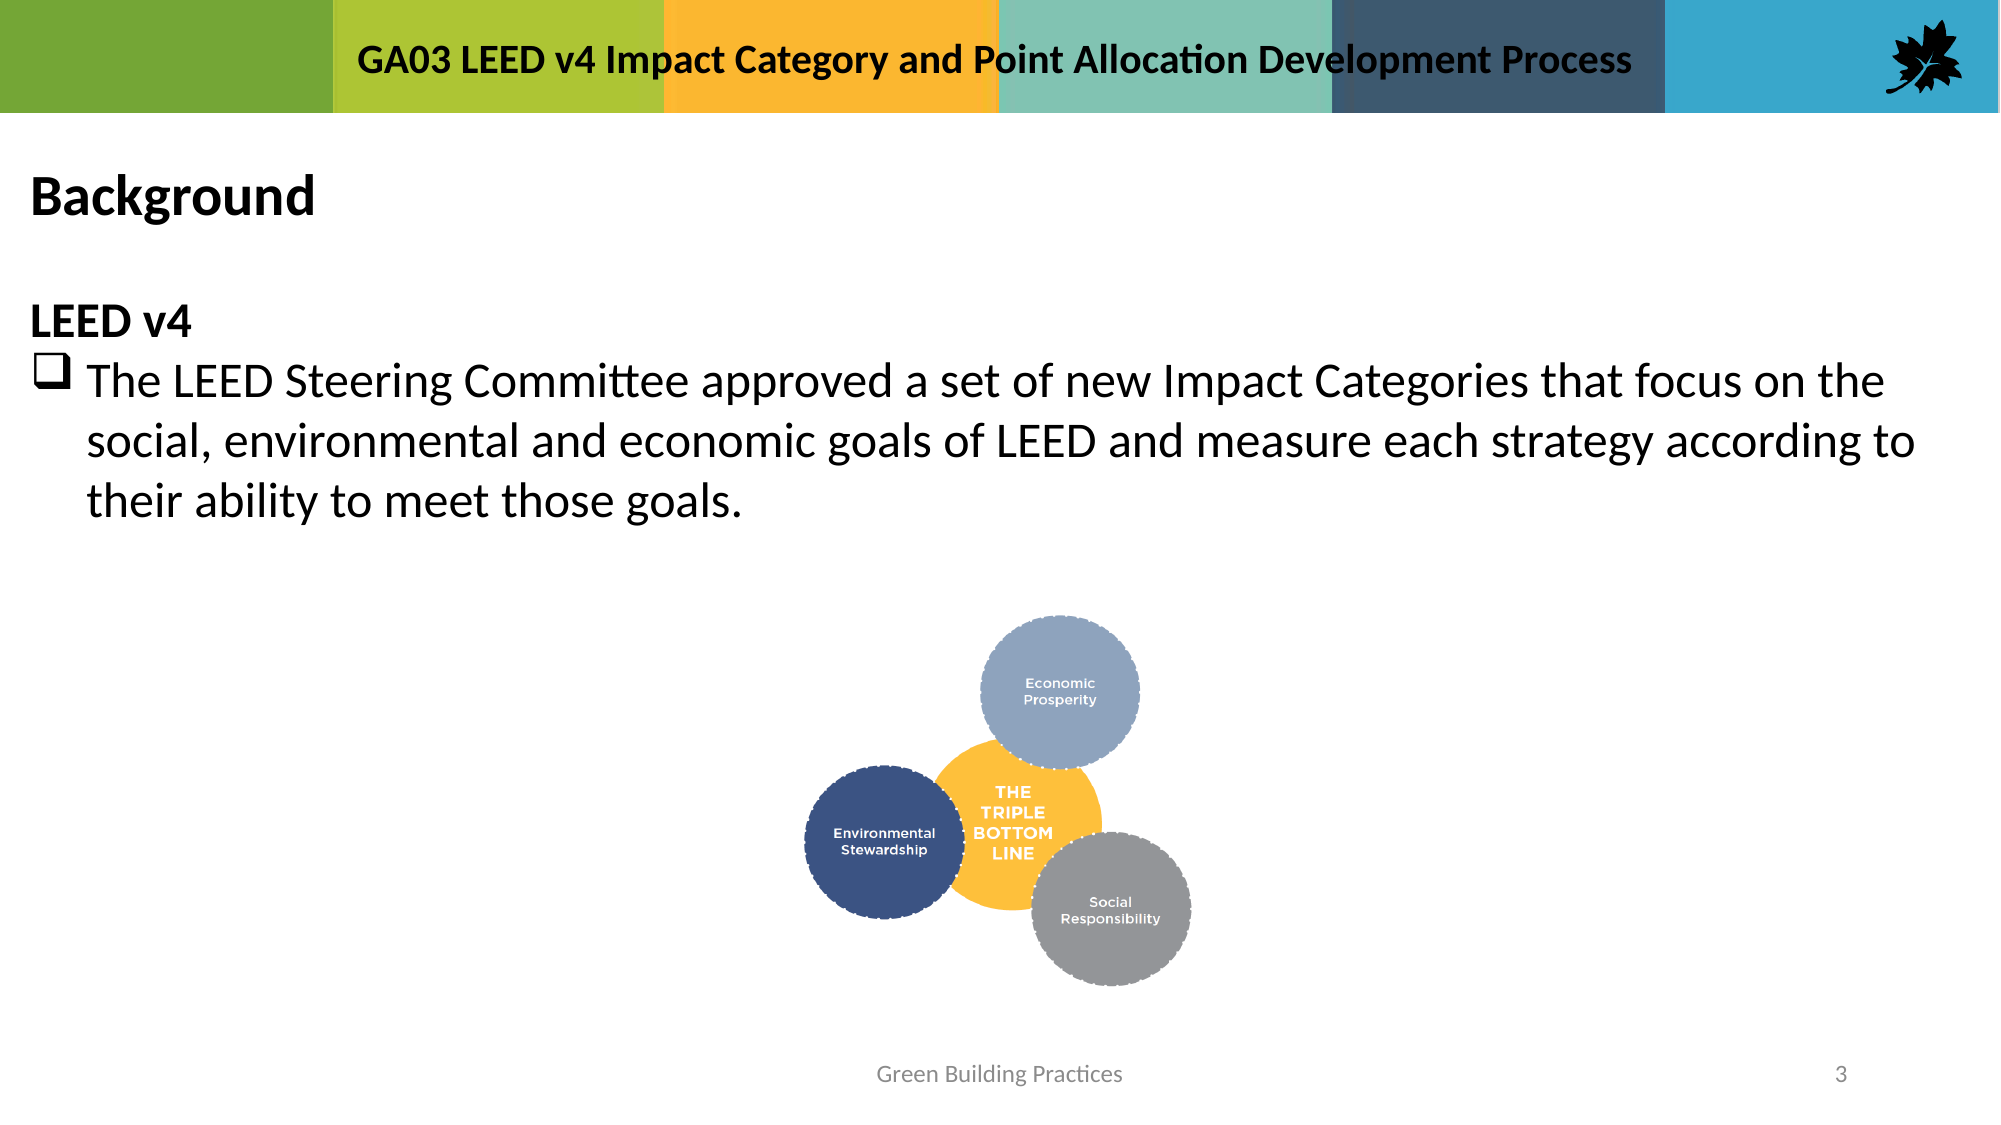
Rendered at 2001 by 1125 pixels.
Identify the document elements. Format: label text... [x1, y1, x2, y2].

picture [0, 0, 2000, 113]
picture [793, 614, 1206, 990]
slide_number 3 [1412, 1042, 1863, 1103]
text_box Background LEED v4 The LEED Steering Committee approved a set of new Impact Categories that focus on the social, environmental and economic goals of LEED and measure each strategy according to their ability to meet those goals. [0, 149, 2000, 1050]
footer Green Building Practices [662, 1042, 1338, 1103]
